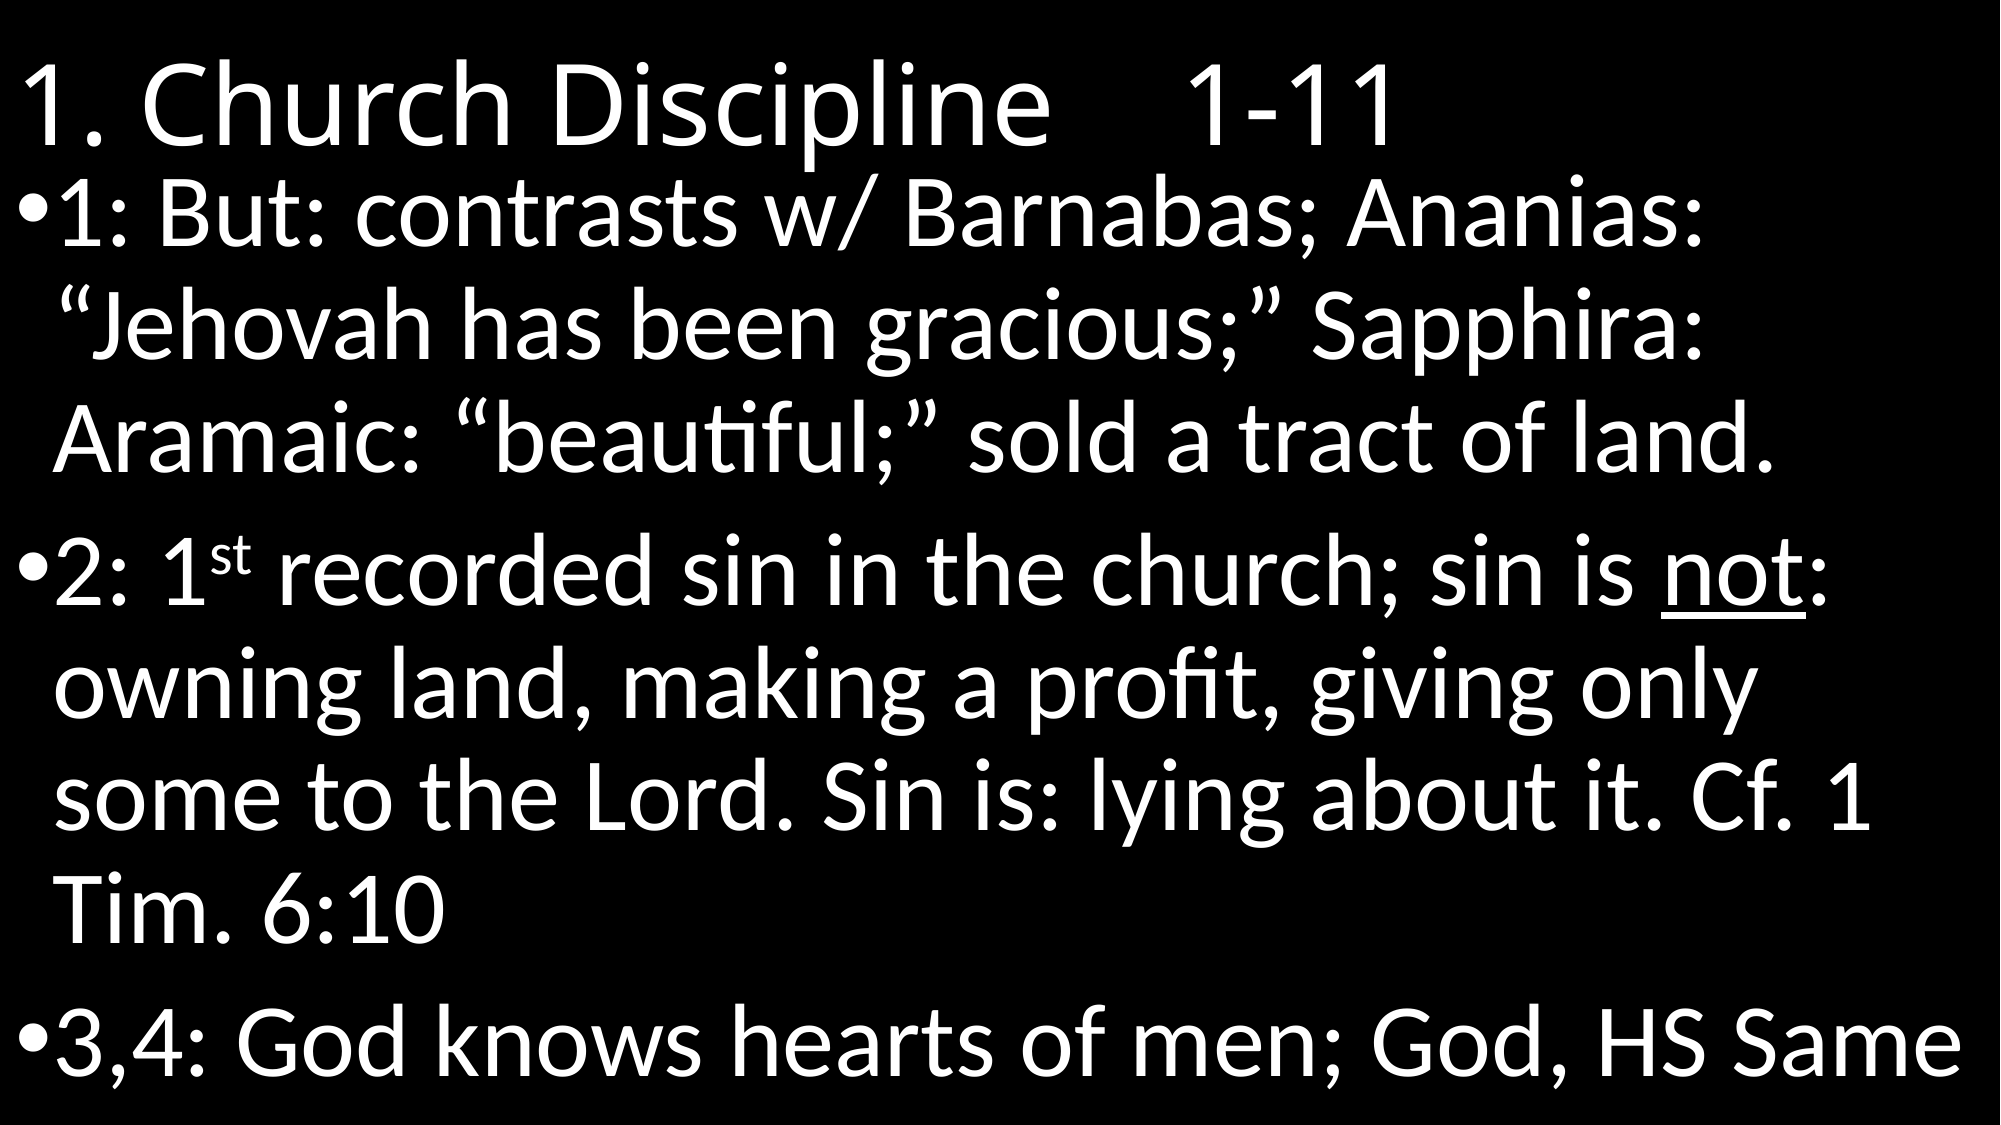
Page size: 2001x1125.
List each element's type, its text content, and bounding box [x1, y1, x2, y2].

title 1. Church Discipline 1-11 [0, 0, 2000, 149]
list 1: But: contrasts w/ Barnabas; Ananias: “Jehovah has been gracious;” Sapphira: Aramaic: “beautiful;” sold a tract of land. 2: 1st recorded sin in the church; sin is not: owning land, making a profit, giving only some to the Lord. Sin is: lying about it. Cf. 1 Tim. 6:10 3,4: God knows hearts of men; God, HS Same [0, 149, 2000, 1125]
